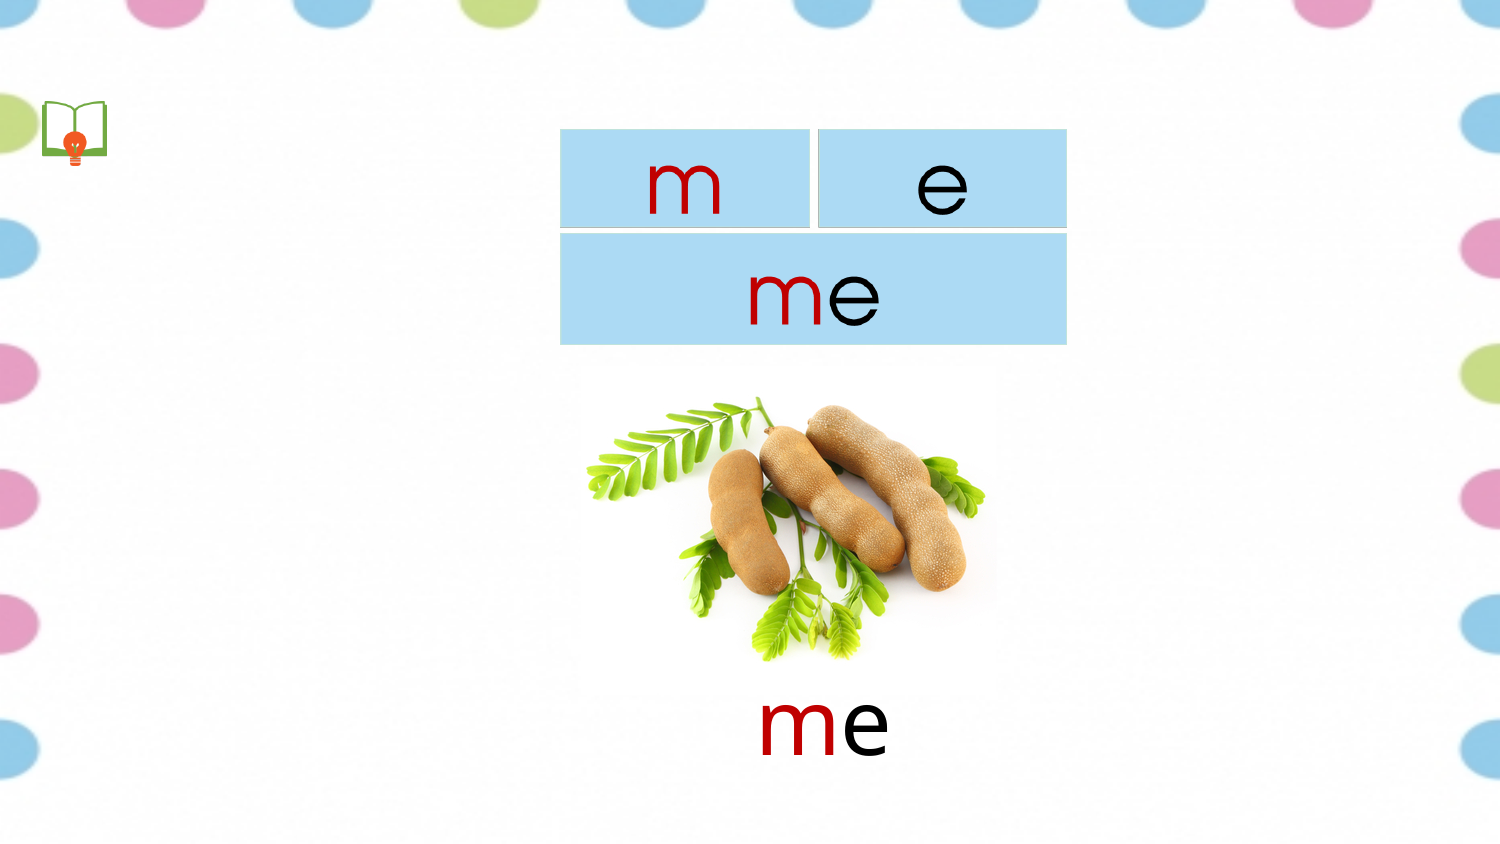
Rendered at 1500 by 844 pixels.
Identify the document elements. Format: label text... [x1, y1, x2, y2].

text_box me [710, 695, 938, 782]
picture [0, 0, 1500, 844]
